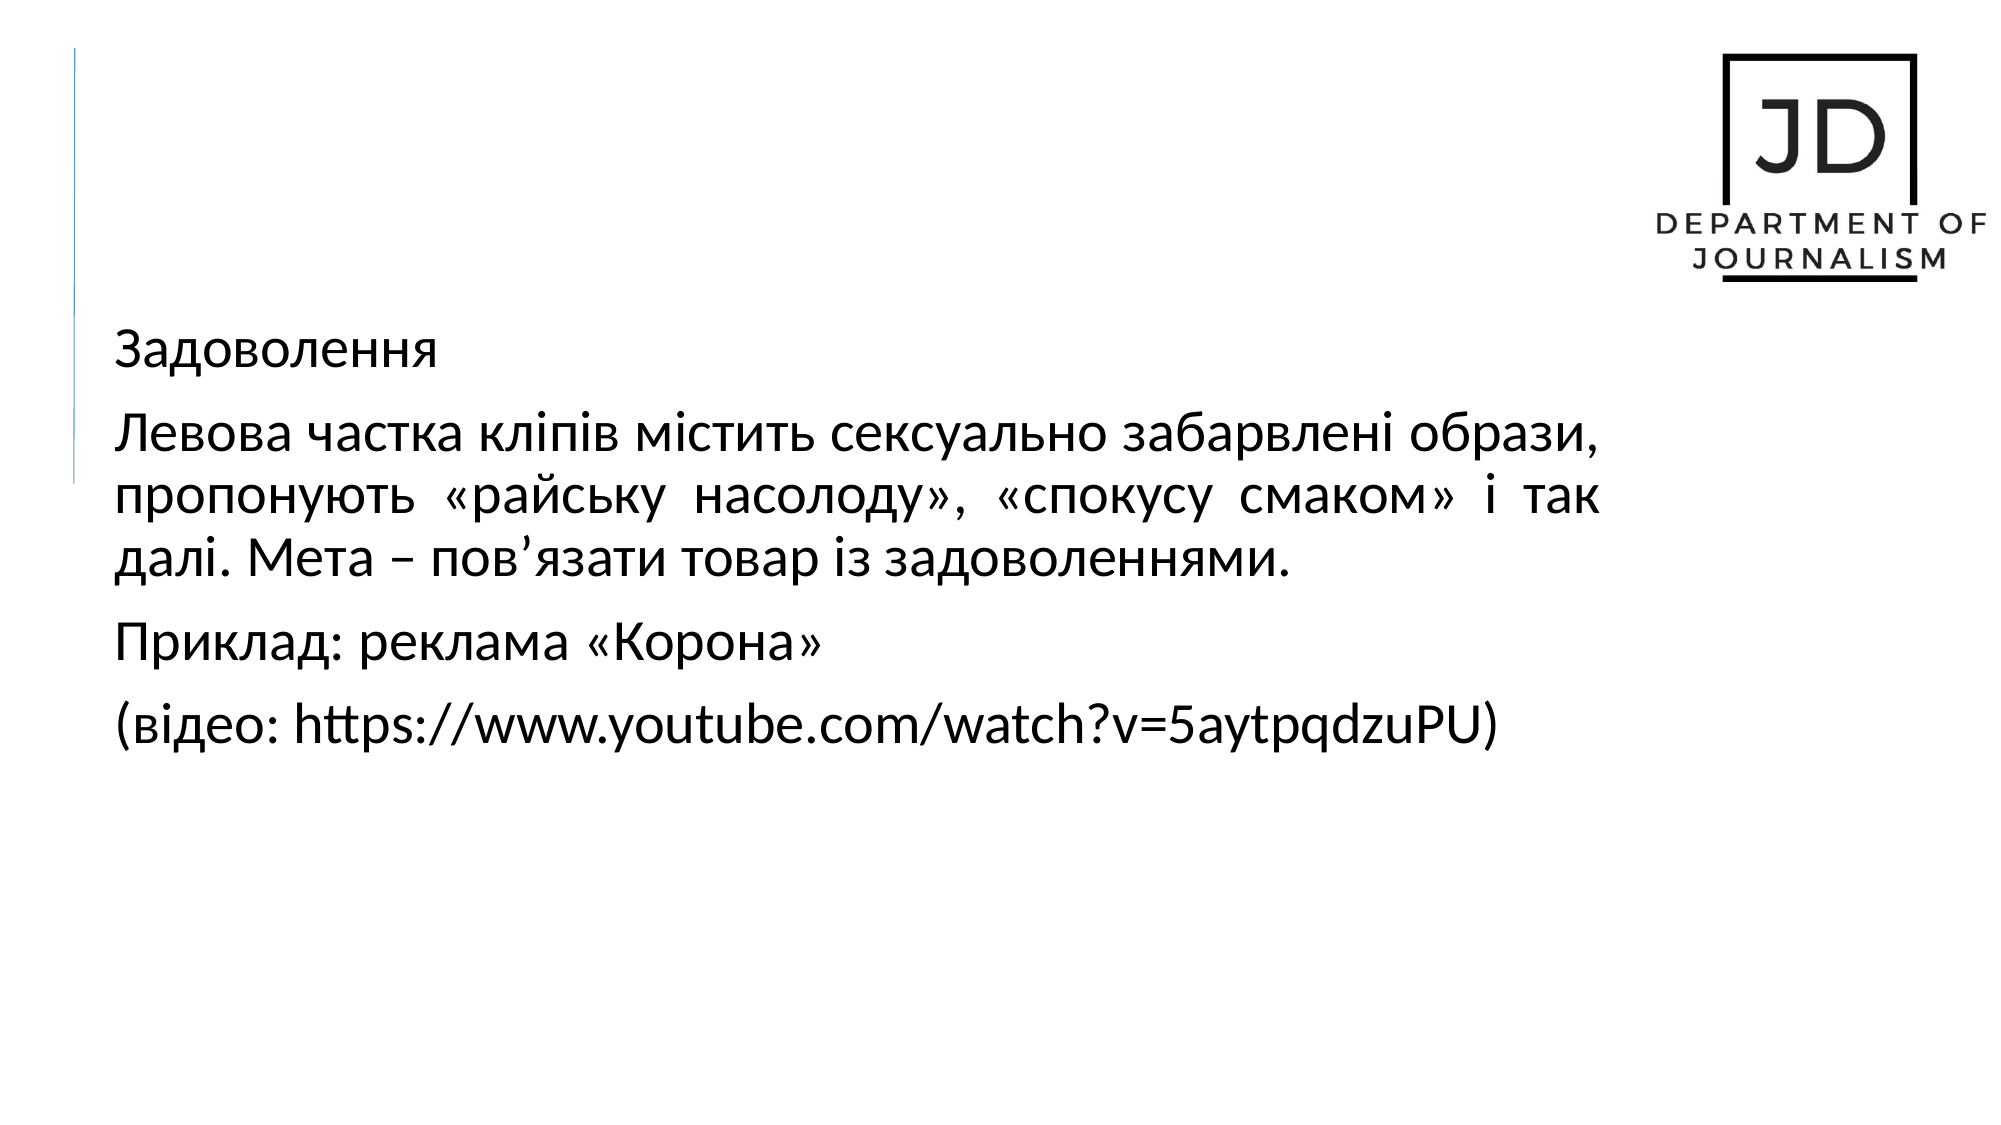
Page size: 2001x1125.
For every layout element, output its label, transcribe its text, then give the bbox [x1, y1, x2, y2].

list Задоволення Левова частка кліпів містить сексуально забарвлені образи, пропонують «райську насолоду», «спокусу смаком» і так далі. Мета – пов’язати товар із задоволеннями. Приклад: реклама «Корона» (відео: https://www.youtube.com/watch?v=5aytpqdzuPU) [99, 309, 1617, 1096]
picture [1641, 0, 2000, 358]
